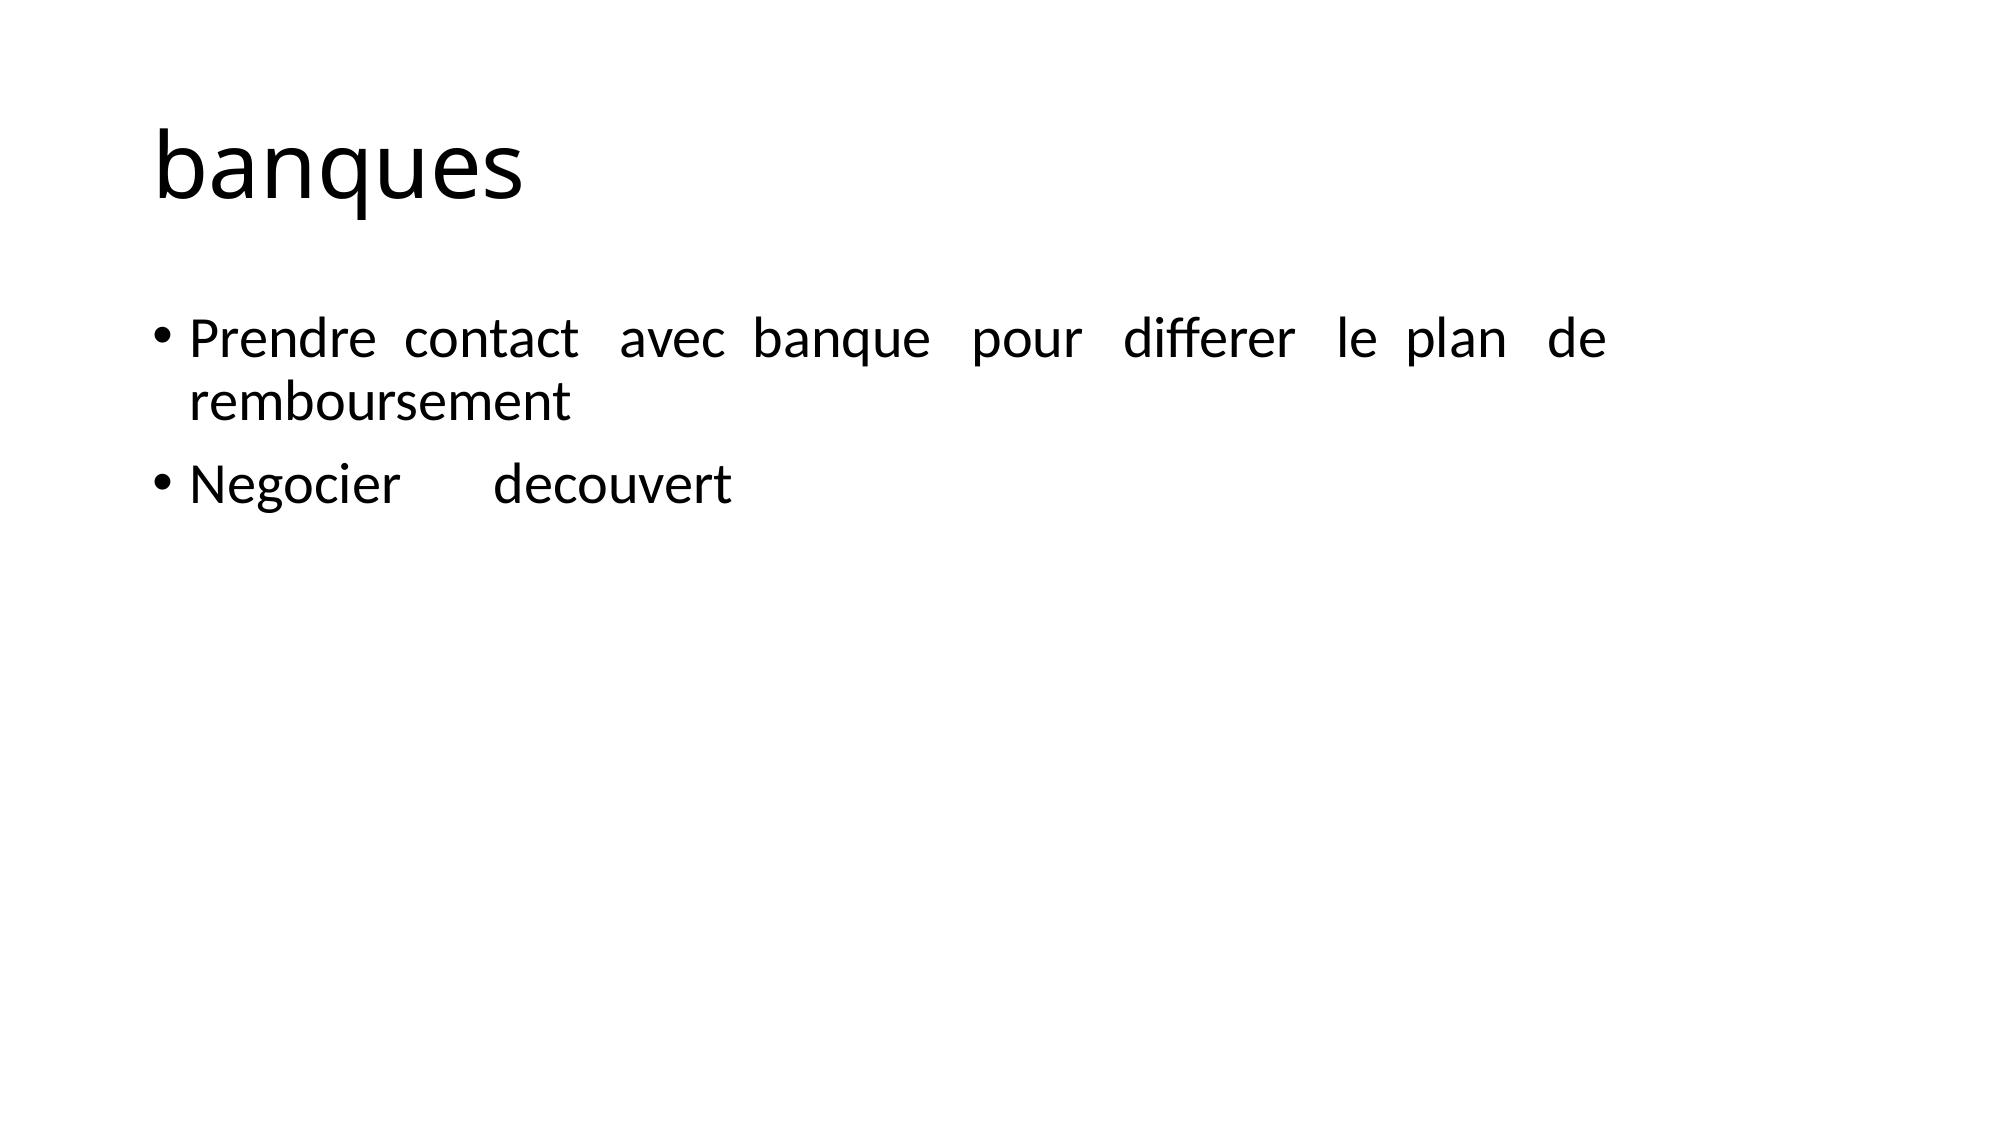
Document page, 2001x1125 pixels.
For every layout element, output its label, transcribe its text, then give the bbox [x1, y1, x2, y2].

title banques [137, 59, 1863, 278]
list Prendre contact avec banque pour differer le plan de remboursement Negocier decouvert [137, 299, 1863, 1014]
